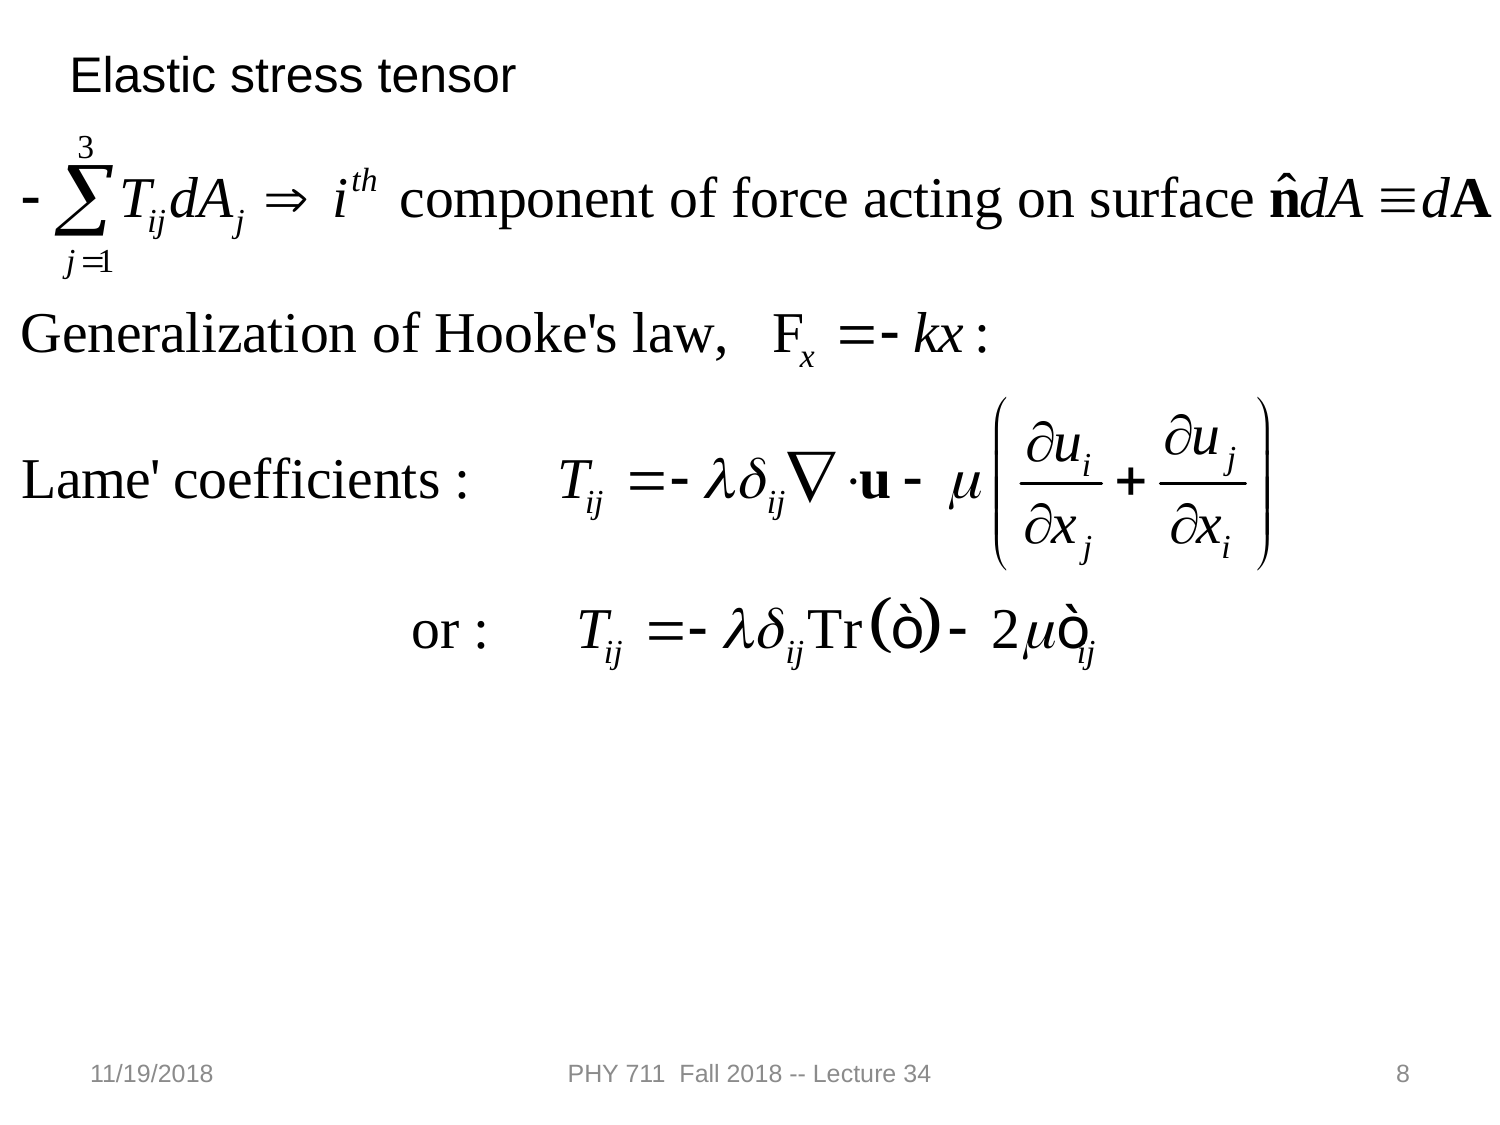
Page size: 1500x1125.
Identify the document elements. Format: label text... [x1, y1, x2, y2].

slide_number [75, 1042, 425, 1103]
footer PHY 711 Fall 2018 -- Lecture 34 [512, 1042, 988, 1103]
slide_number 8 [1074, 1042, 1425, 1103]
text_box Elastic stress tensor [54, 34, 1230, 110]
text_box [15, 124, 1500, 680]
